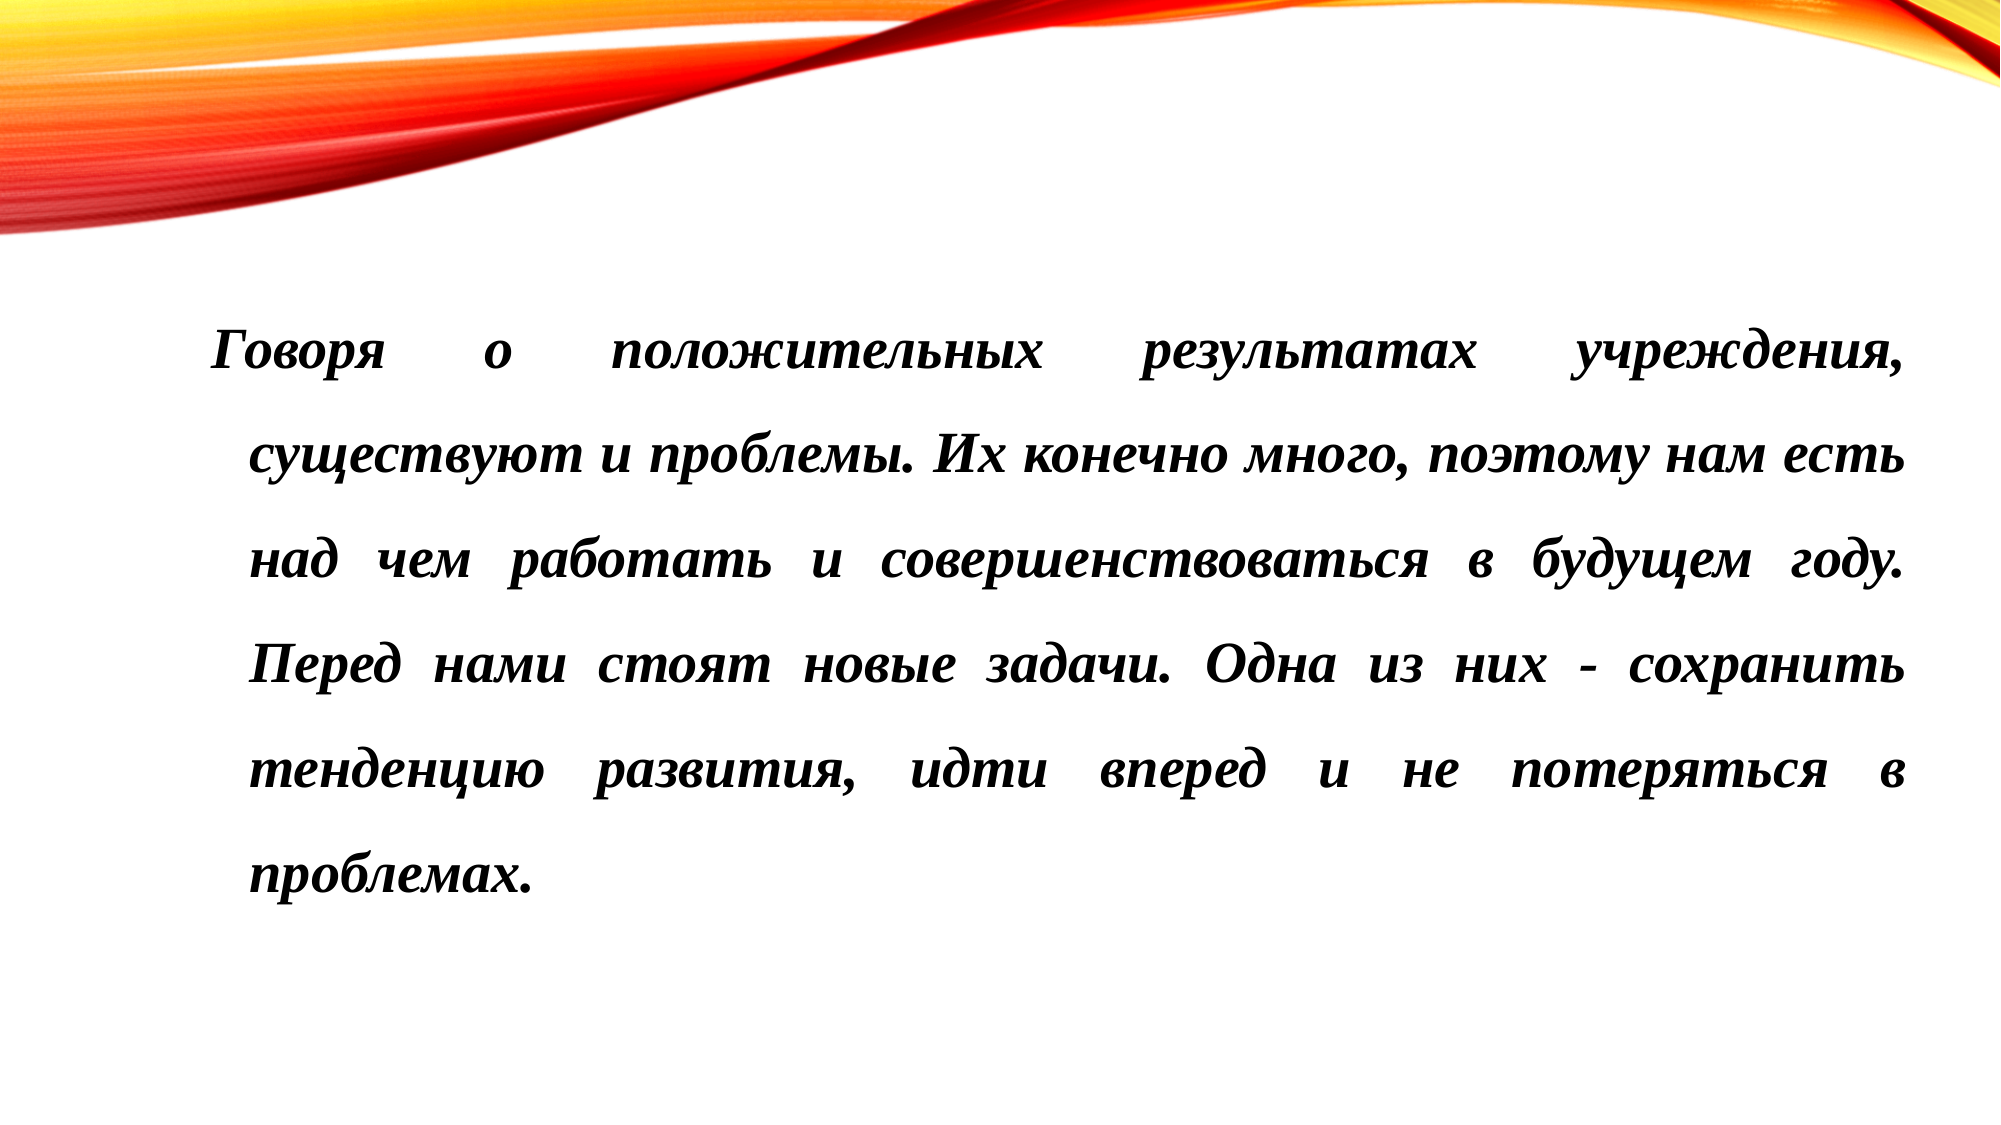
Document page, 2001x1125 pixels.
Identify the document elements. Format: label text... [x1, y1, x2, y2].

list Говоря о положительных результатах учреждения, существуют и проблемы. Их конечно много, поэтому нам есть над чем работать и совершенствоваться в будущем году. Перед нами стоят новые задачи. Одна из них - сохранить тенденцию развития, идти вперед и не потеряться в проблемах. [121, 156, 1922, 947]
picture [0, 0, 2000, 237]
